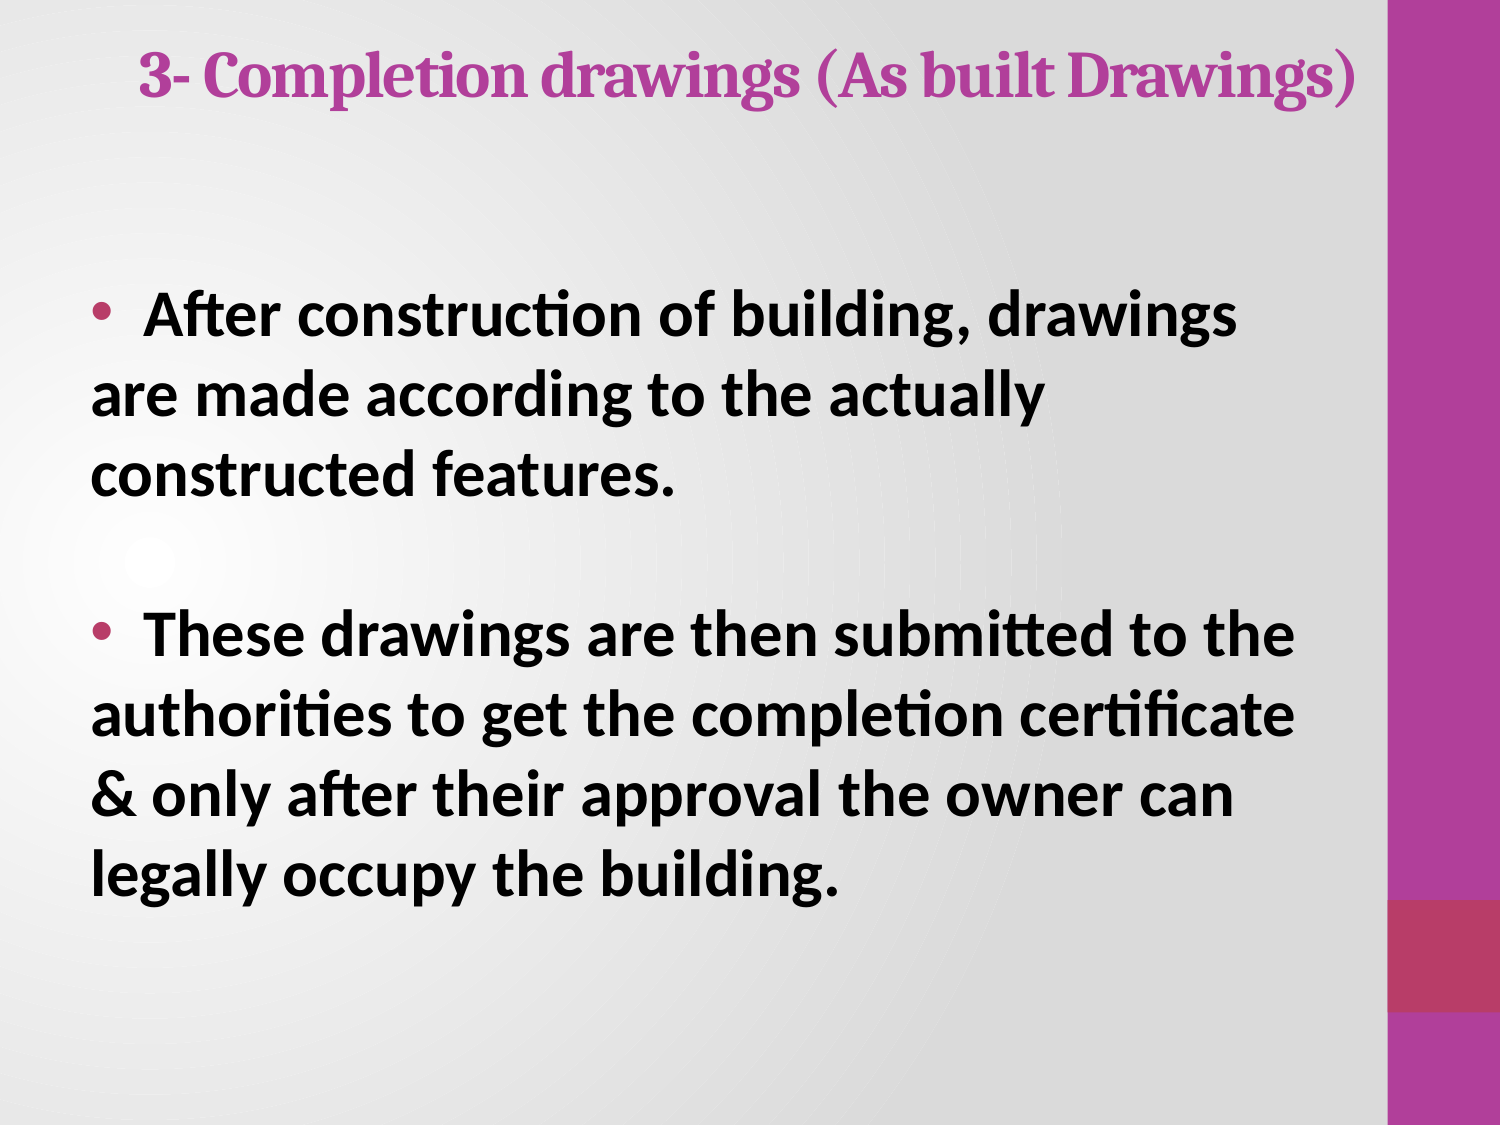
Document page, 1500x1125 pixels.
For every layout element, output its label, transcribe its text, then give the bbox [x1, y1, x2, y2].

list After construction of building, drawings are made according to the actually constructed features. These drawings are then submitted to the authorities to get the completion certificate & only after their approval the owner can legally occupy the building. [75, 262, 1325, 1050]
title 3- Completion drawings (As built Drawings) [75, 45, 1425, 213]
